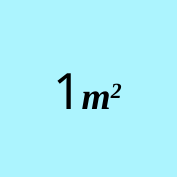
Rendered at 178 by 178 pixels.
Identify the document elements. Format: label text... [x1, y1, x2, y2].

text_box 1m2 [38, 51, 137, 127]
